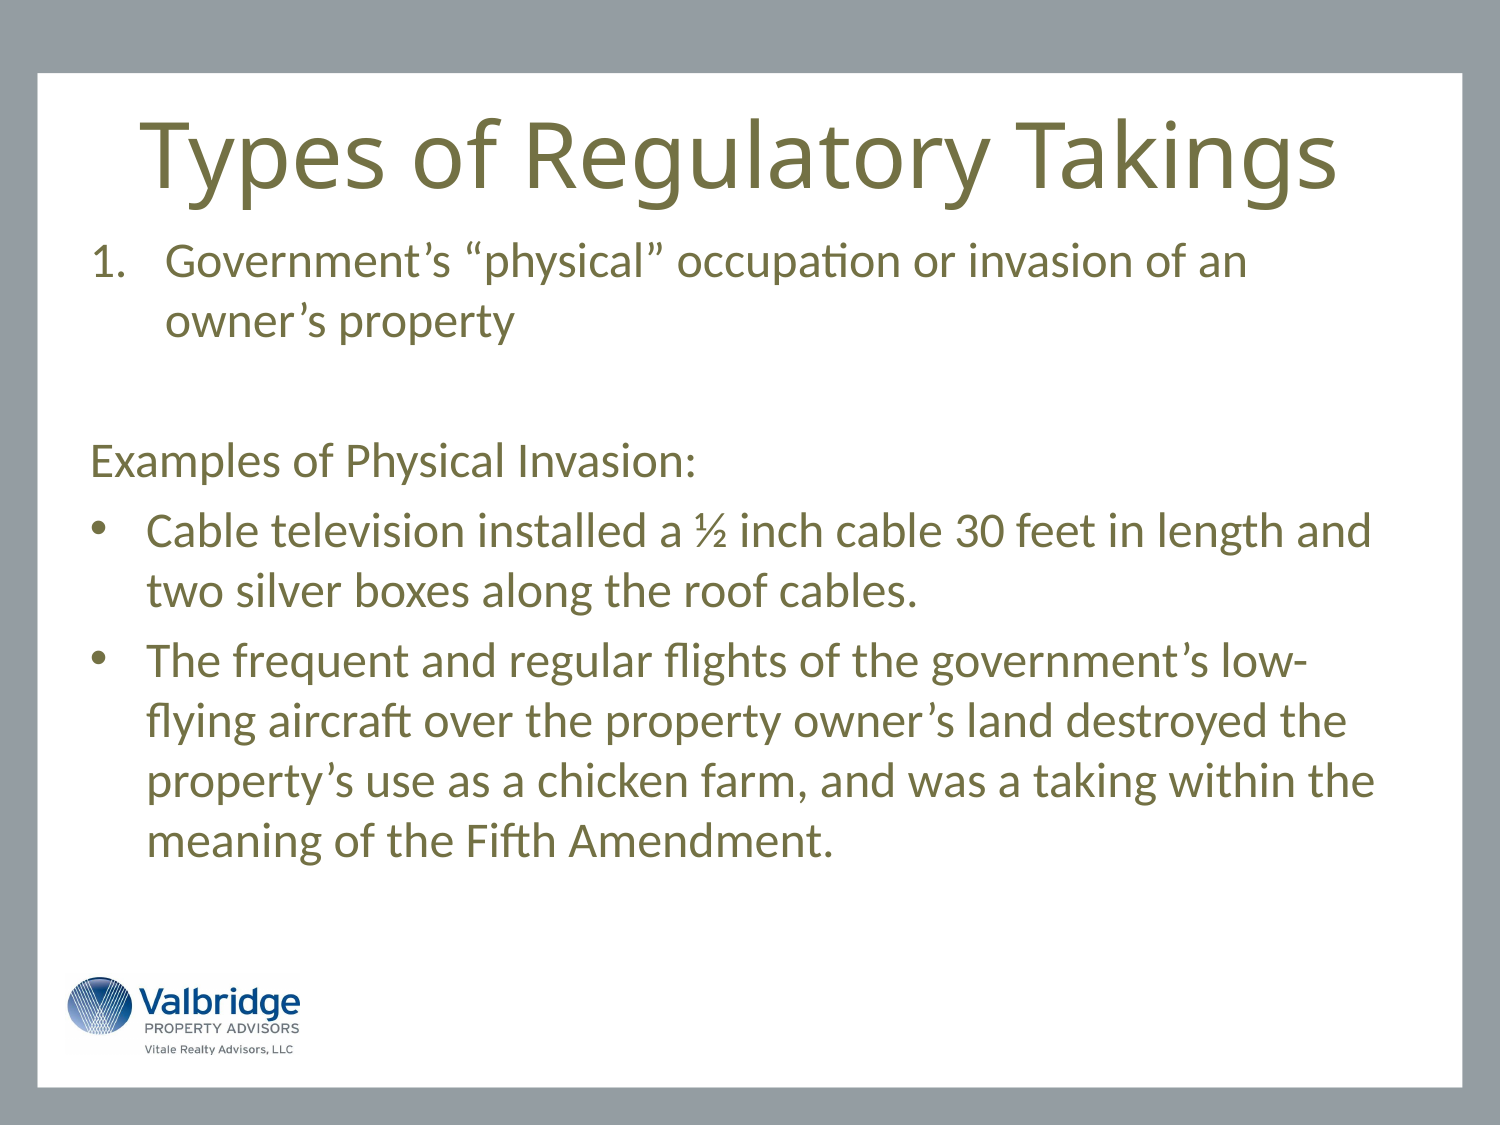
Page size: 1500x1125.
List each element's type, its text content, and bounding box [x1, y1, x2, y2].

picture [0, 0, 1500, 1125]
text_box [126, 195, 1436, 625]
text_box [126, 654, 1477, 847]
title Types of Regulatory Takings [65, 90, 1416, 217]
list Government’s “physical” occupation or invasion of an owner’s property Examples of Physical Invasion: Cable television installed a ½ inch cable 30 feet in length and two silver boxes along the roof cables. The frequent and regular flights of the government’s low-flying aircraft over the property owner’s land destroyed the property’s use as a chicken farm, and was a taking within the meaning of the Fifth Amendment. [75, 219, 1425, 1005]
